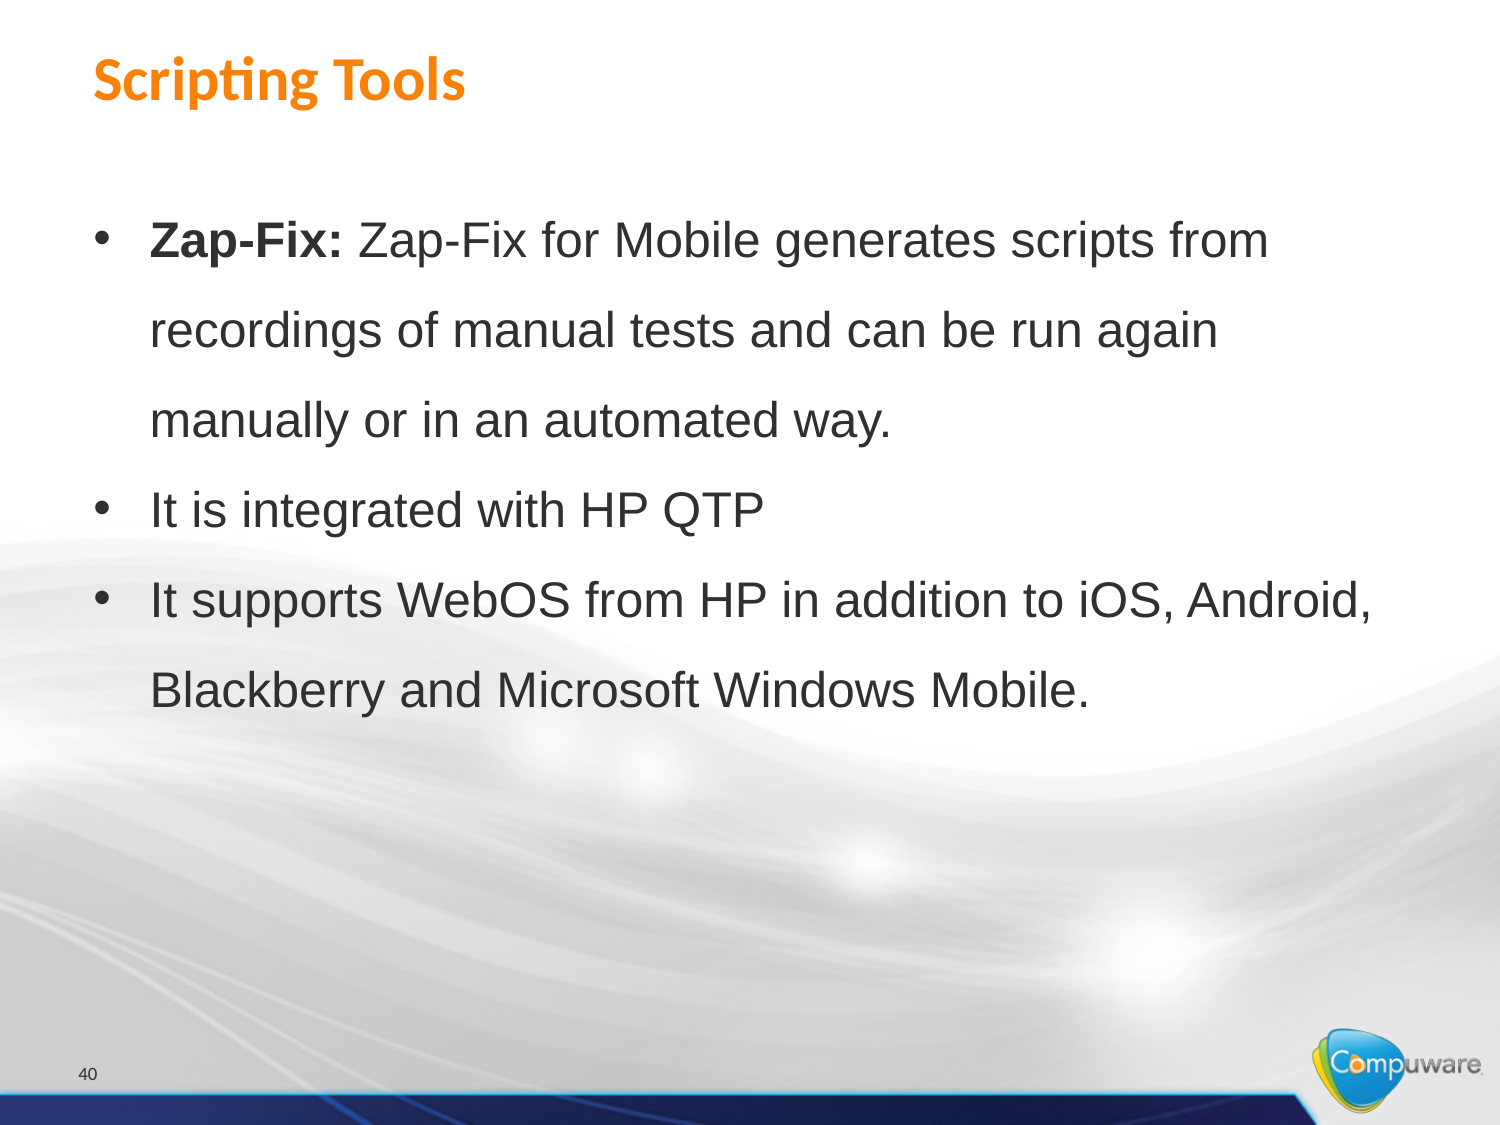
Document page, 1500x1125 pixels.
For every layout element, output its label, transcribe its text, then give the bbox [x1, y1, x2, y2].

slide_number 40 [78, 1042, 206, 1103]
picture [0, 0, 1500, 1125]
title Scripting Tools [78, 47, 1432, 169]
list Zap-Fix: Zap-Fix for Mobile generates scripts from recordings of manual tests and can be run again manually or in an automated way. It is integrated with HP QTP It supports WebOS from HP in addition to iOS, Android, Blackberry and Microsoft Windows Mobile. [78, 169, 1432, 1035]
